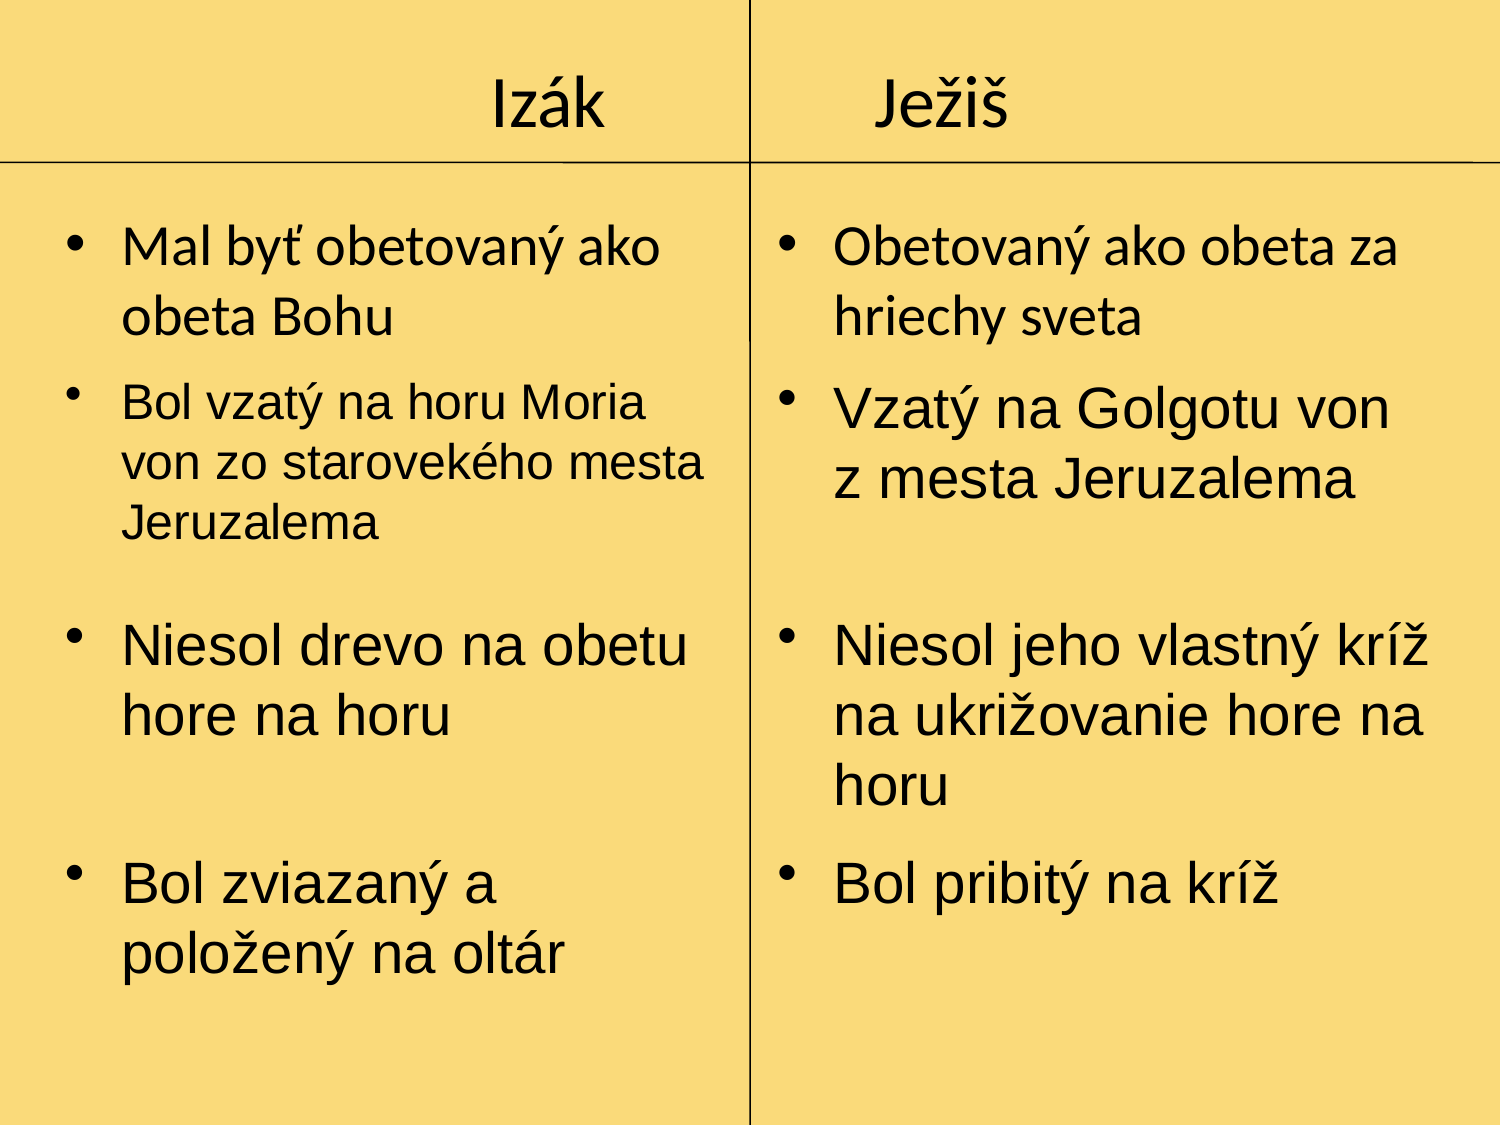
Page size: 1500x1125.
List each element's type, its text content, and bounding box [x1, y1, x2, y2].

text_box Bol pribitý na kríž [762, 837, 1463, 1013]
text_box Bol zviazaný a položený na oltár [49, 837, 738, 1000]
text_box Niesol drevo na obetu hore na horu [49, 600, 738, 837]
title Izák Ježiš [75, 45, 750, 150]
text_box Bol vzatý na horu Moria von zo starovekého mesta Jeruzalema [49, 362, 738, 600]
list Obetovaný ako obeta za hriechy sveta [762, 200, 1463, 362]
text_box Vzatý na Golgotu von z mesta Jeruzalema [762, 362, 1463, 599]
text_box Niesol jeho vlastný kríž na ukrižovanie hore na horu [762, 599, 1463, 837]
title Izák Ježiš [751, 45, 1425, 150]
list Mal byť obetovaný ako obeta Bohu [50, 200, 738, 362]
